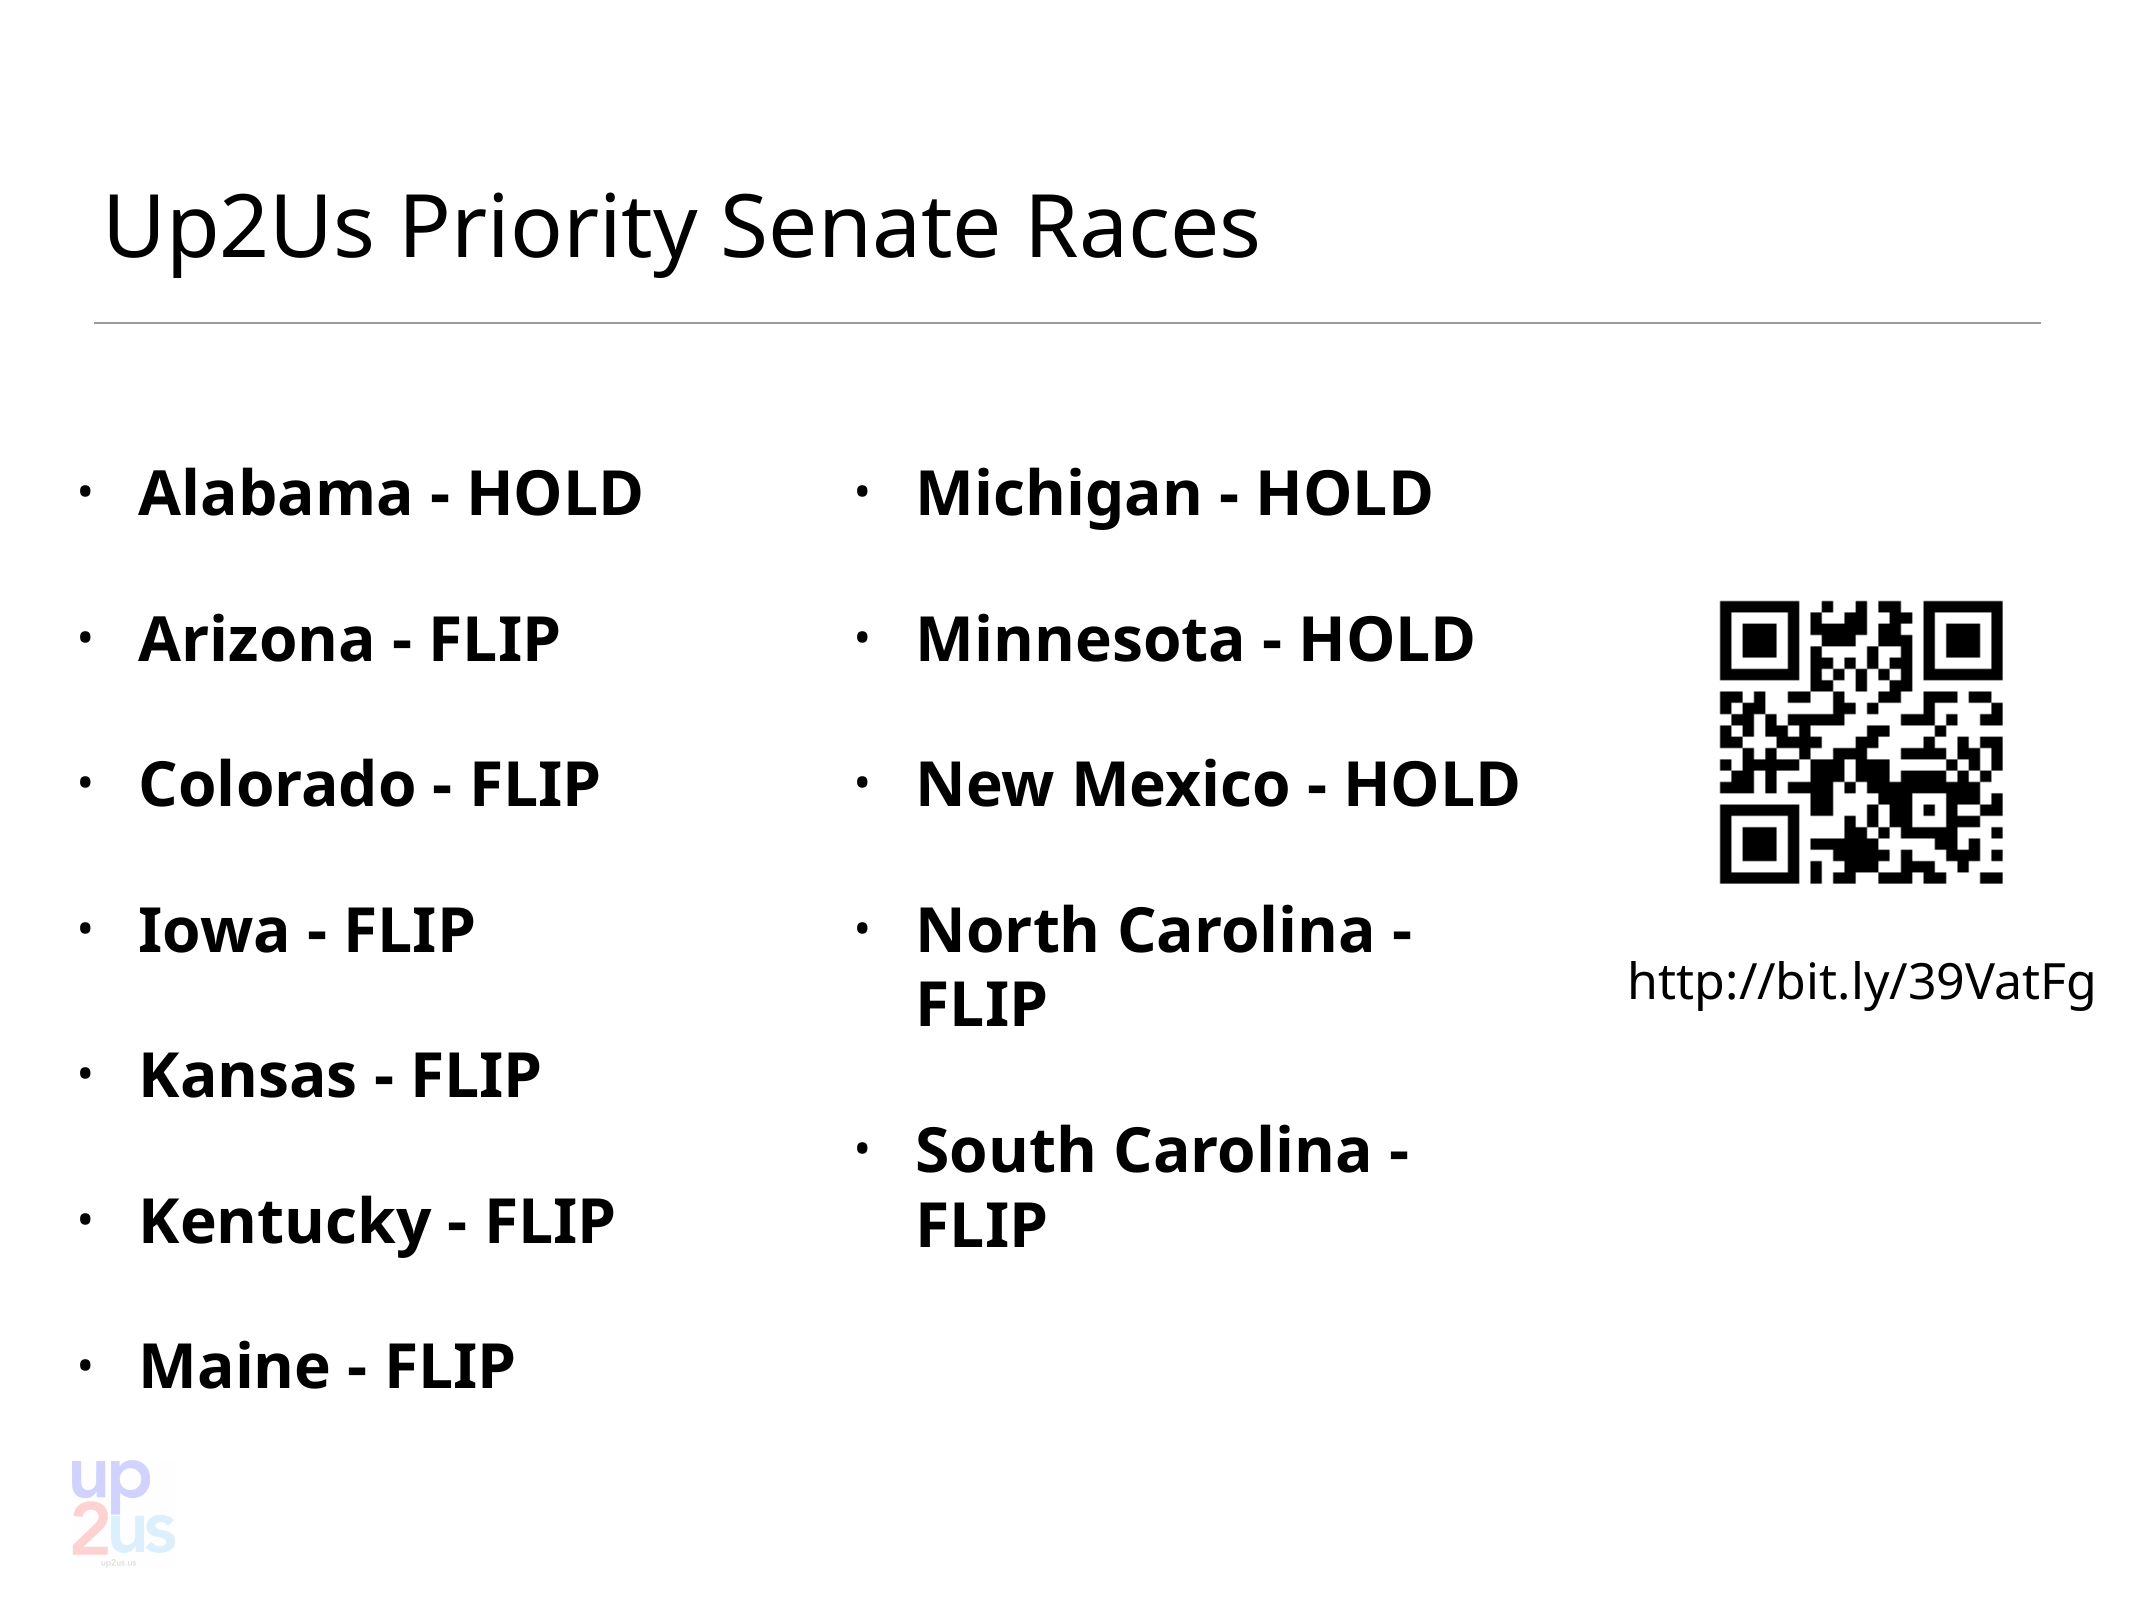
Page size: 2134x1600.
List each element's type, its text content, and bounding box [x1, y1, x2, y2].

title Up2Us Priority Senate Races [93, 53, 2041, 284]
text_box http://bit.ly/39VatFg [1619, 941, 2106, 1018]
list Alabama - HOLD Arizona - FLIP Colorado - FLIP Iowa - FLIP Kansas - FLIP Kentucky - FLIP Maine - FLIP Michigan - HOLD Minnesota - HOLD New Mexico - HOLD North Carolina - FLIP South Carolina - FLIP [67, 444, 1565, 1341]
picture [1701, 582, 2024, 905]
